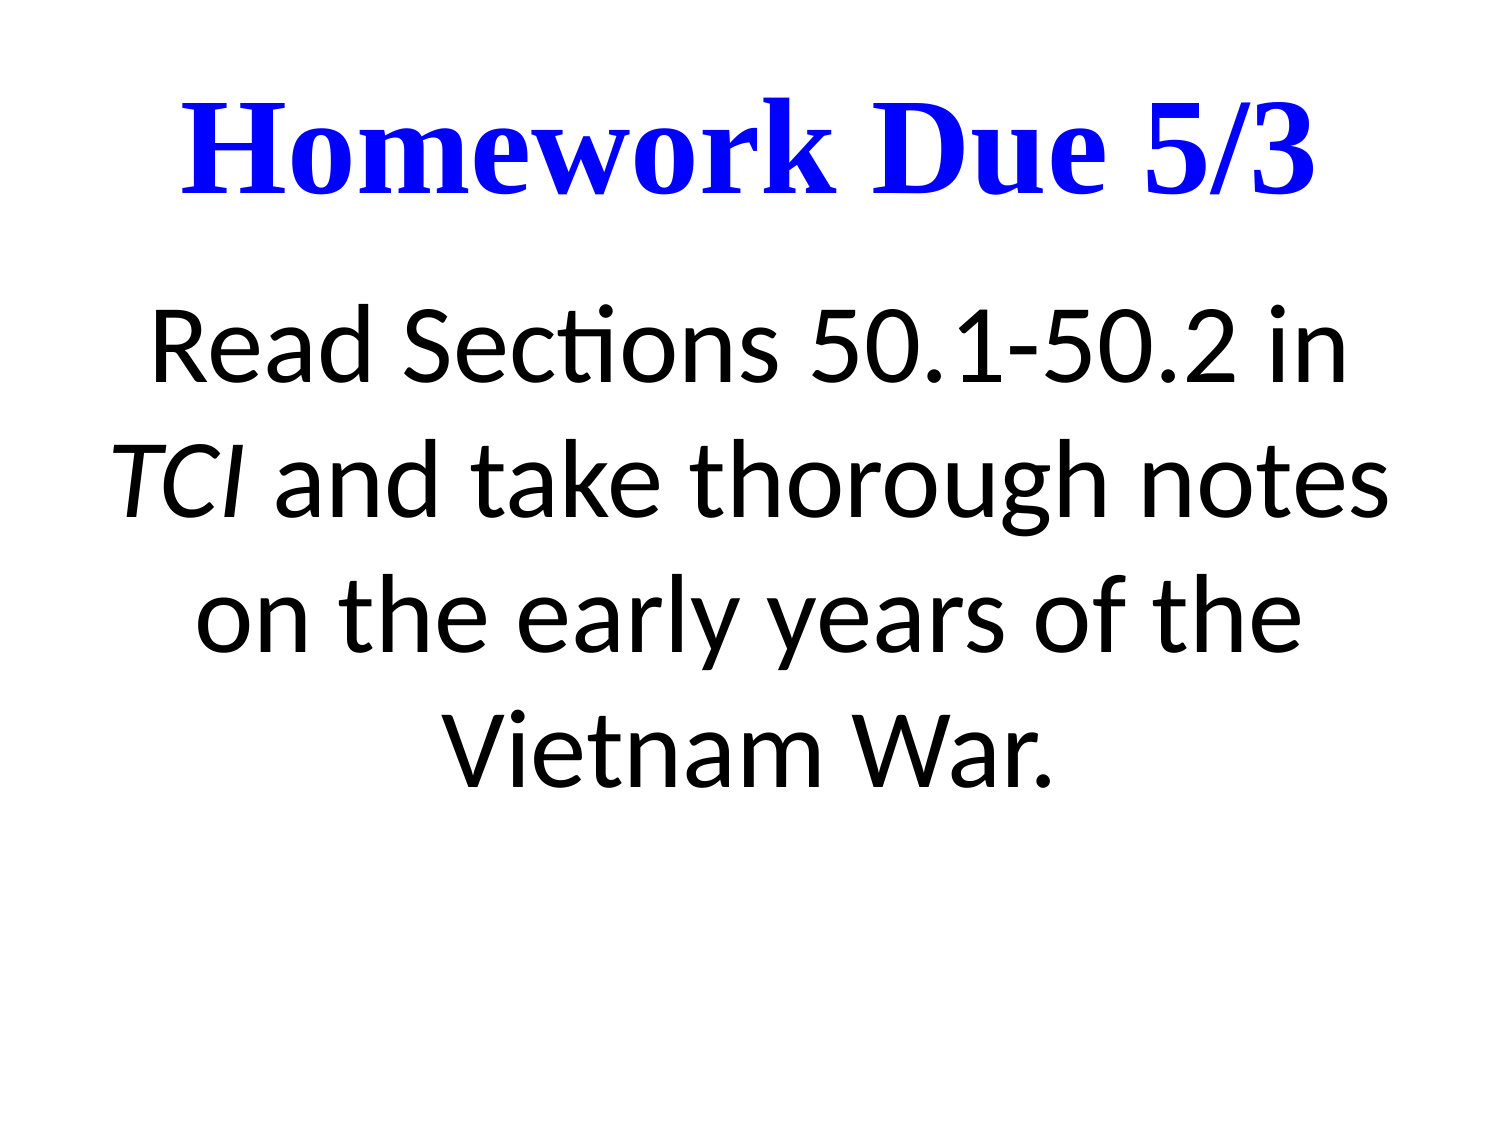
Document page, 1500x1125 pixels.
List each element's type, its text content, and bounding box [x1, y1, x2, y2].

title Homework Due 5/3 [75, 45, 1425, 233]
list Read Sections 50.1-50.2 in TCI and take thorough notes on the early years of the Vietnam War. [75, 262, 1425, 1005]
